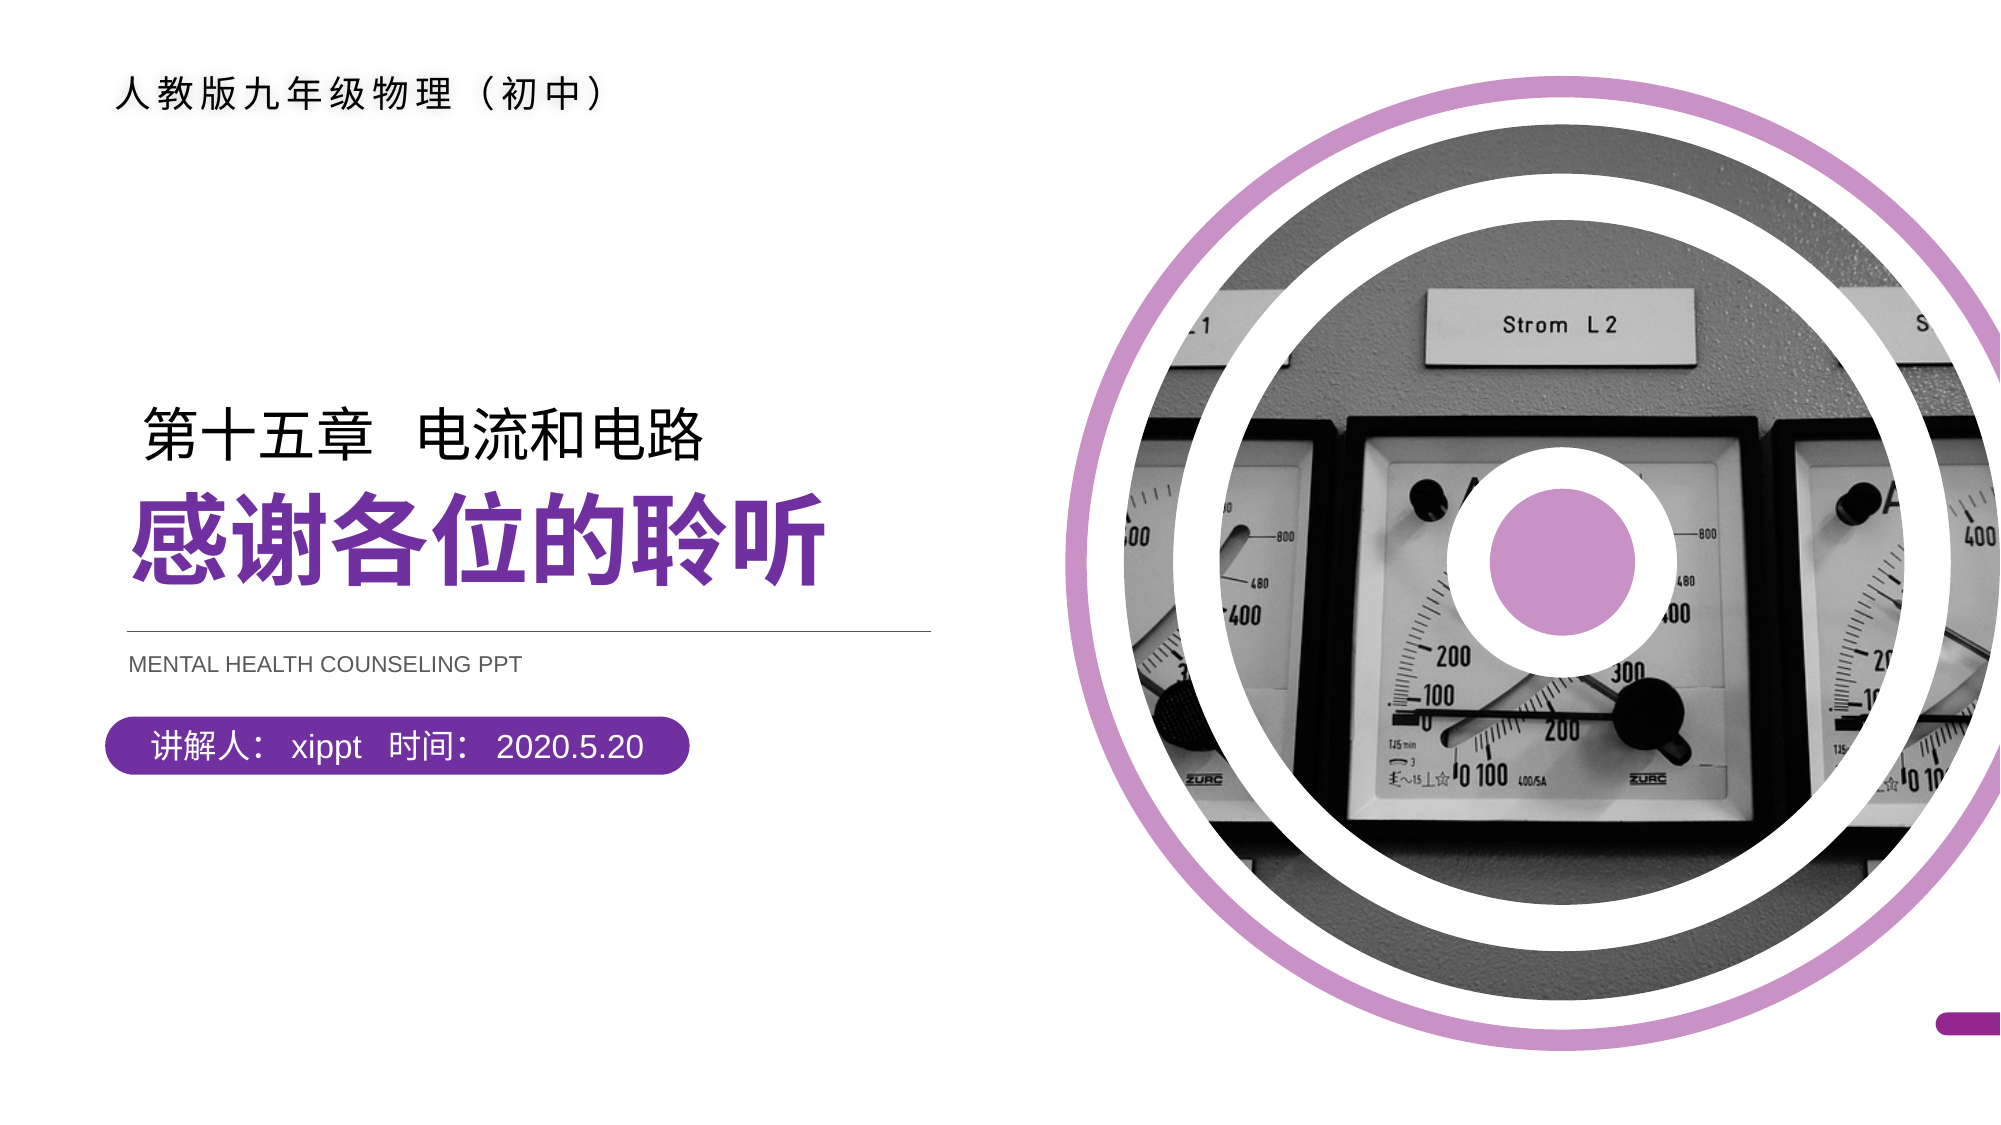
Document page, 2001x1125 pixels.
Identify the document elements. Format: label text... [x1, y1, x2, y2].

text_box [1064, 333, 1123, 794]
text_box [1344, 74, 1780, 124]
text_box 人教版九年级物理（初中） [111, 68, 636, 120]
picture [1123, 124, 2000, 1001]
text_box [105, 399, 991, 775]
text_box [1340, 1001, 1784, 1052]
text_box [1934, 1011, 2000, 1037]
